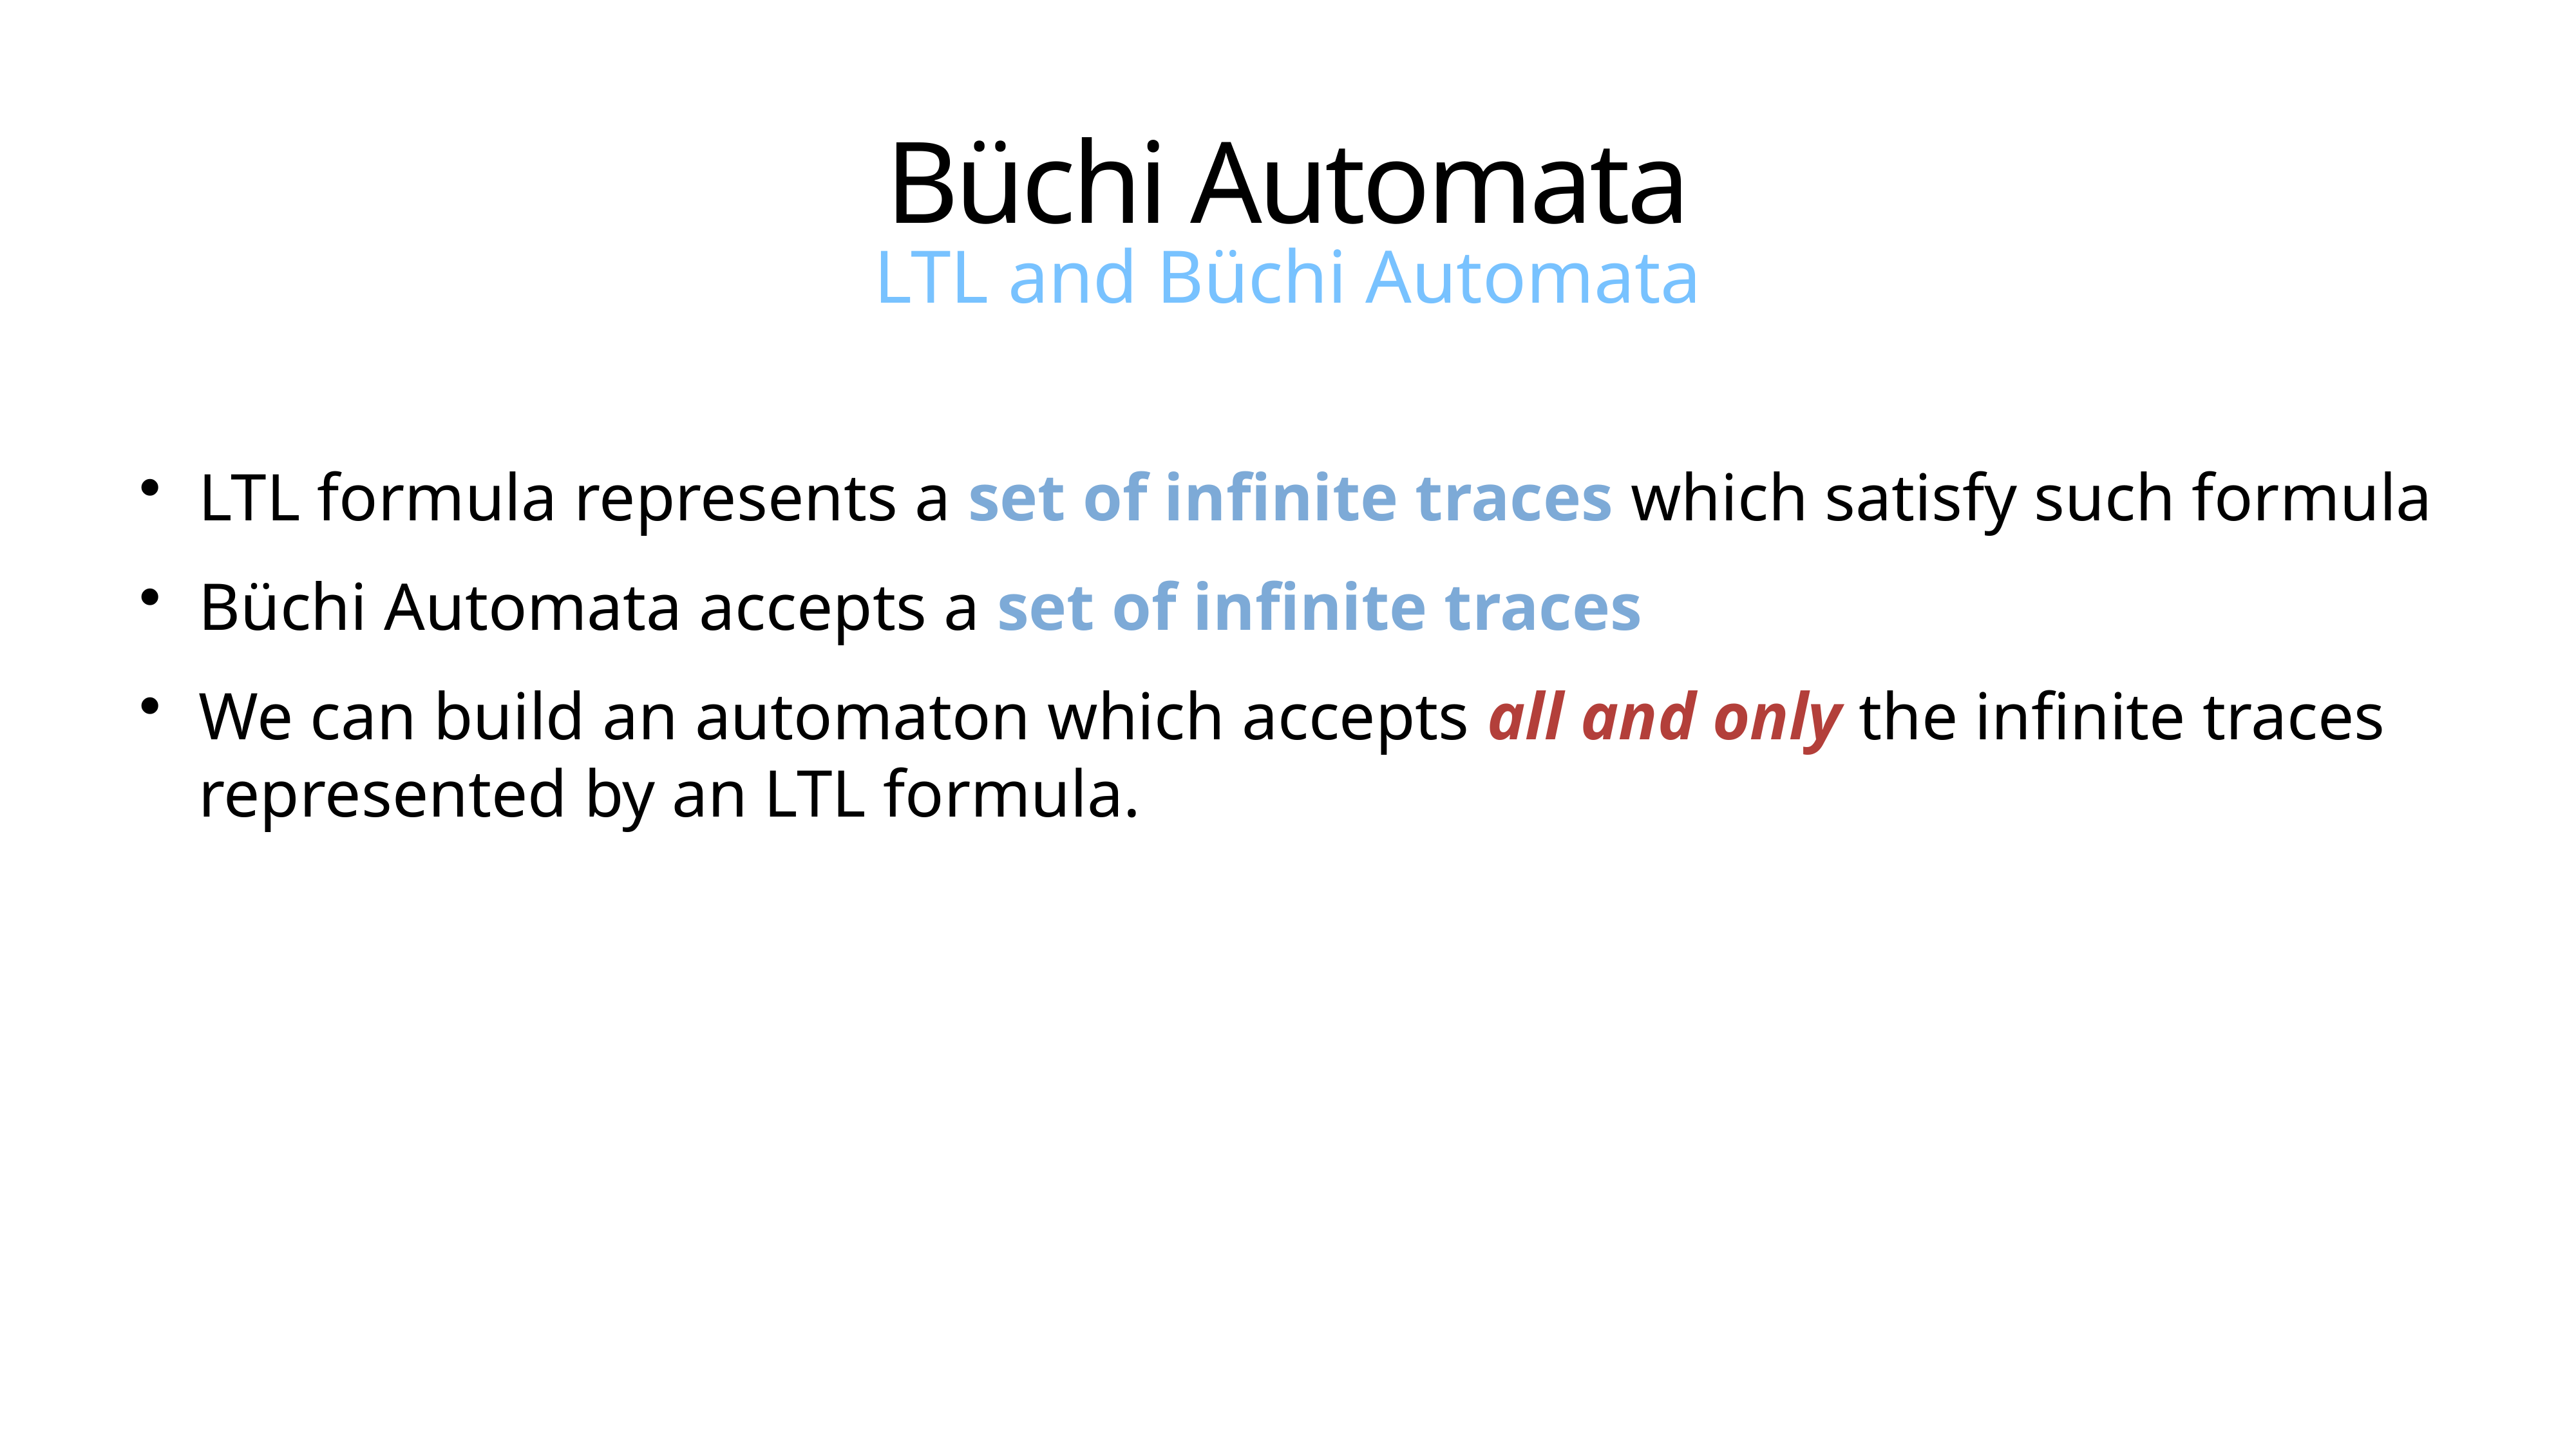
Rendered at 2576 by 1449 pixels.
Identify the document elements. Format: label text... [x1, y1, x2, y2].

title Büchi Automata [133, 85, 2443, 225]
list LTL formula represents a set of infinite traces which satisfy such formula Büchi Automata accepts a set of infinite traces We can build an automaton which accepts all and only the infinite traces represented by an LTL formula. [133, 450, 2443, 1342]
list LTL and Büchi Automata [133, 225, 2443, 334]
